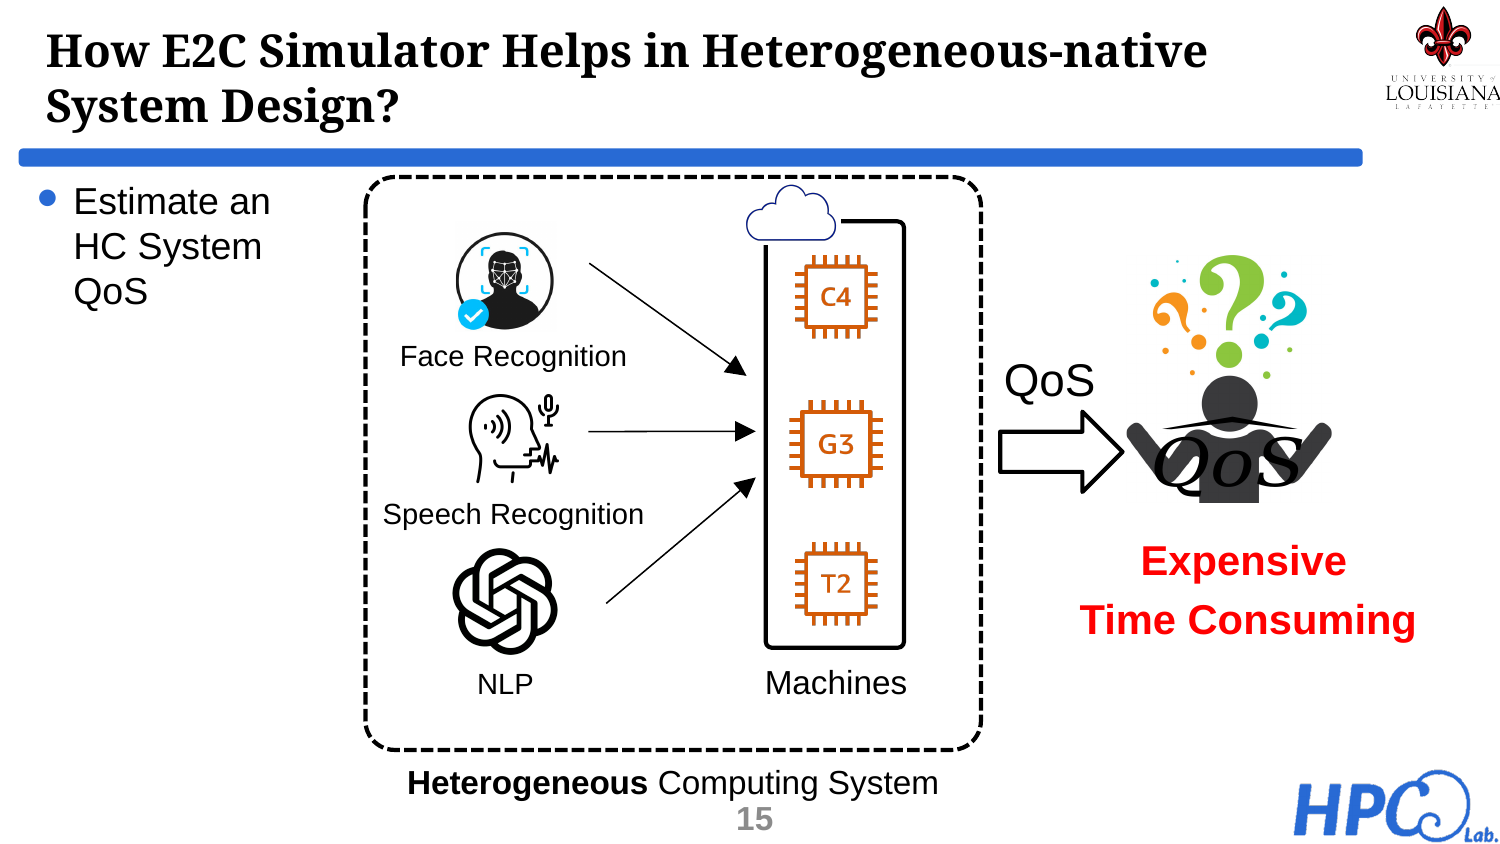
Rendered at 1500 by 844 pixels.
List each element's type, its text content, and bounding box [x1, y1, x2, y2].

picture [740, 178, 842, 246]
list Estimate an HC System QoS [20, 169, 347, 308]
picture [1126, 255, 1332, 504]
picture [455, 221, 557, 332]
text_box [363, 174, 984, 753]
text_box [588, 262, 747, 377]
picture [1291, 768, 1500, 844]
picture [790, 538, 882, 629]
picture [449, 537, 562, 669]
title How E2C Simulator Helps in Heterogeneous-native System Design? [30, 14, 1366, 140]
picture [785, 395, 887, 493]
picture [466, 390, 562, 487]
slide_number 15 [579, 809, 930, 840]
text_box Heterogeneous Computing System [390, 753, 957, 809]
picture [790, 251, 882, 342]
text_box [998, 414, 1121, 494]
text_box Expensive [1121, 526, 1367, 585]
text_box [605, 477, 756, 604]
text_box QoS [989, 343, 1121, 414]
text_box Time Consuming [1063, 585, 1433, 651]
picture [1385, 6, 1500, 109]
